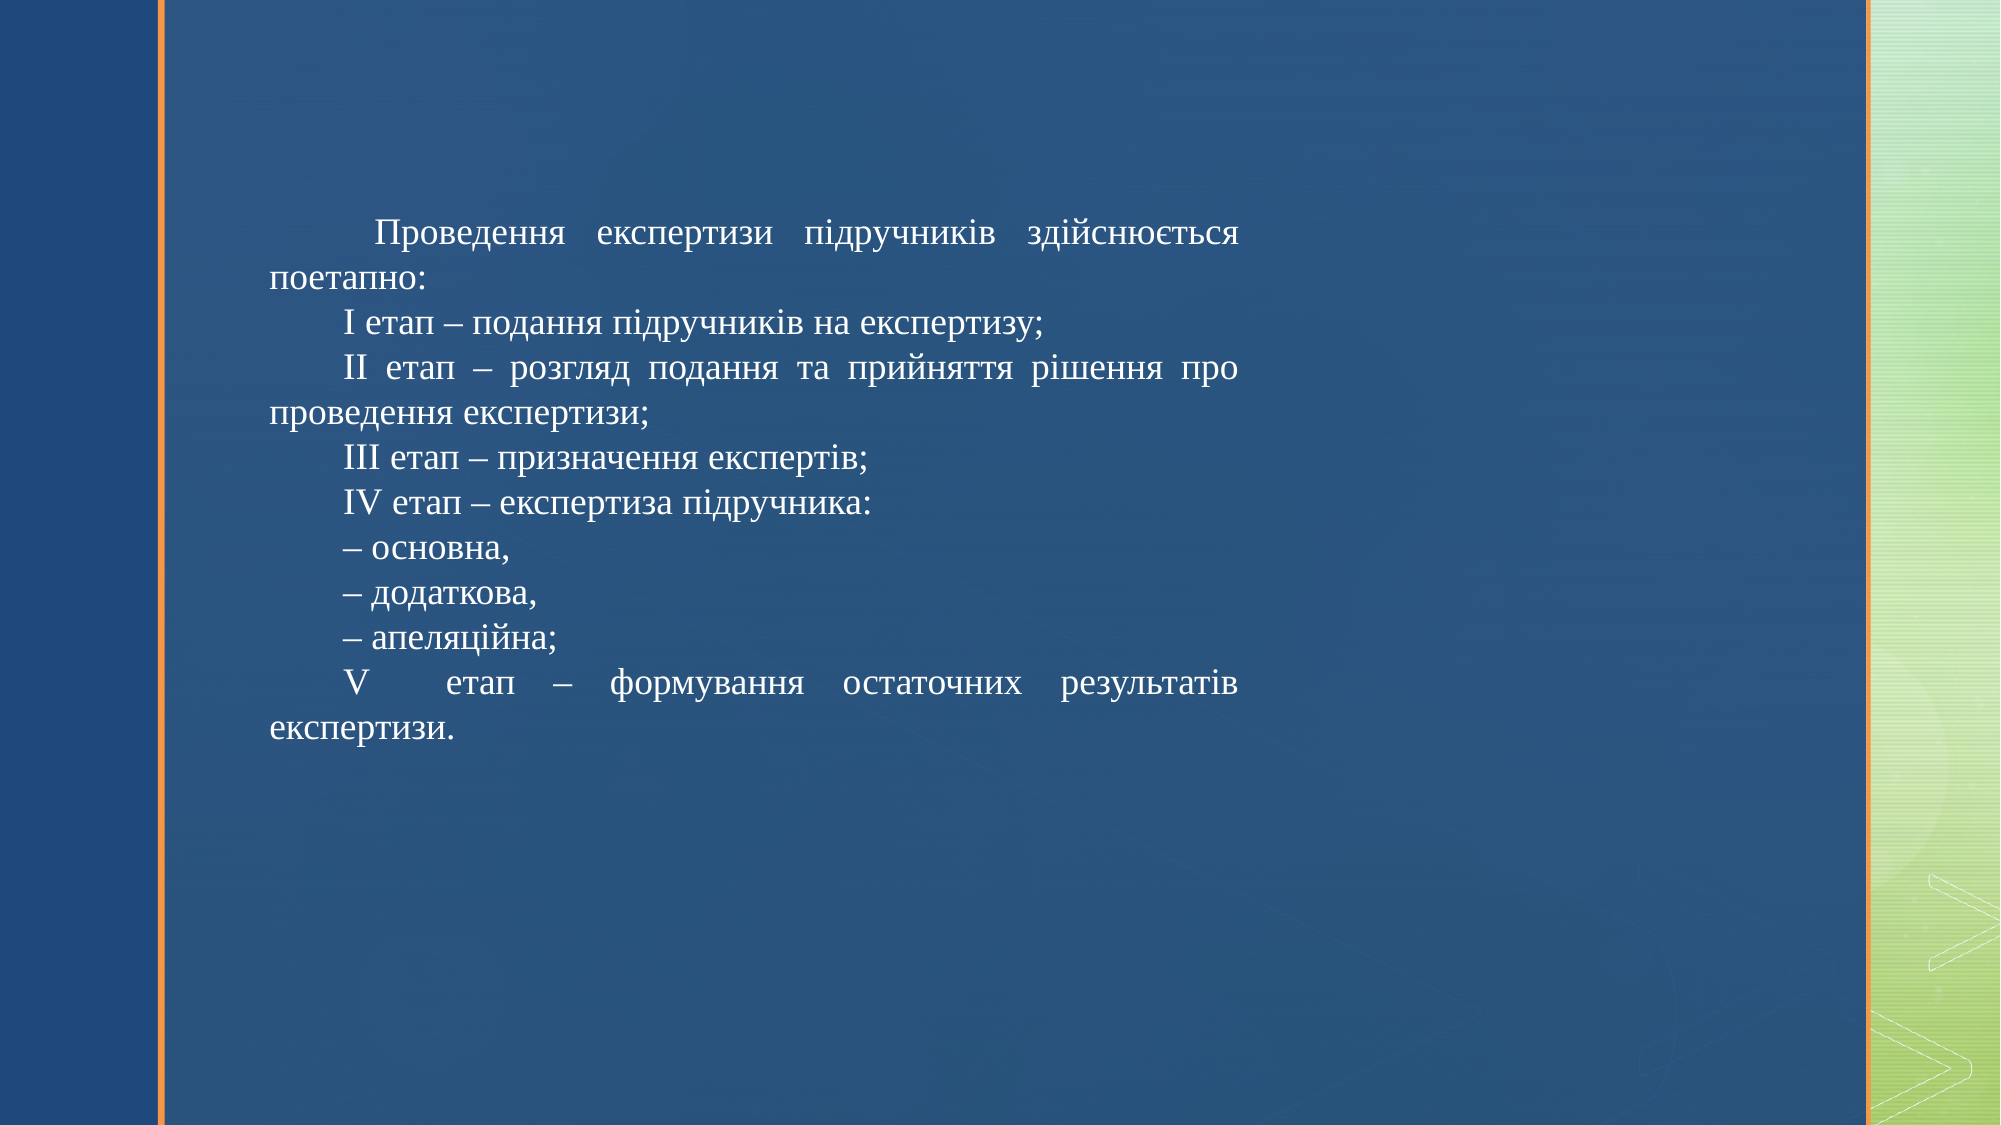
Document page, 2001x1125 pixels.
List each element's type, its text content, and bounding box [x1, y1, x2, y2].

picture [1871, 0, 2001, 1125]
text_box Проведення експертизи підручників здійснюється поетапно: І етап – подання підручників на експертизу; ІІ етап – розгляд подання та прийняття рішення про проведення експертизи; ІІІ етап – призначення експертів; ІV етап – експертиза підручника: – основна, – додаткова, – апеляційна; V етап – формування остаточних результатів експертизи. [254, 199, 1255, 755]
